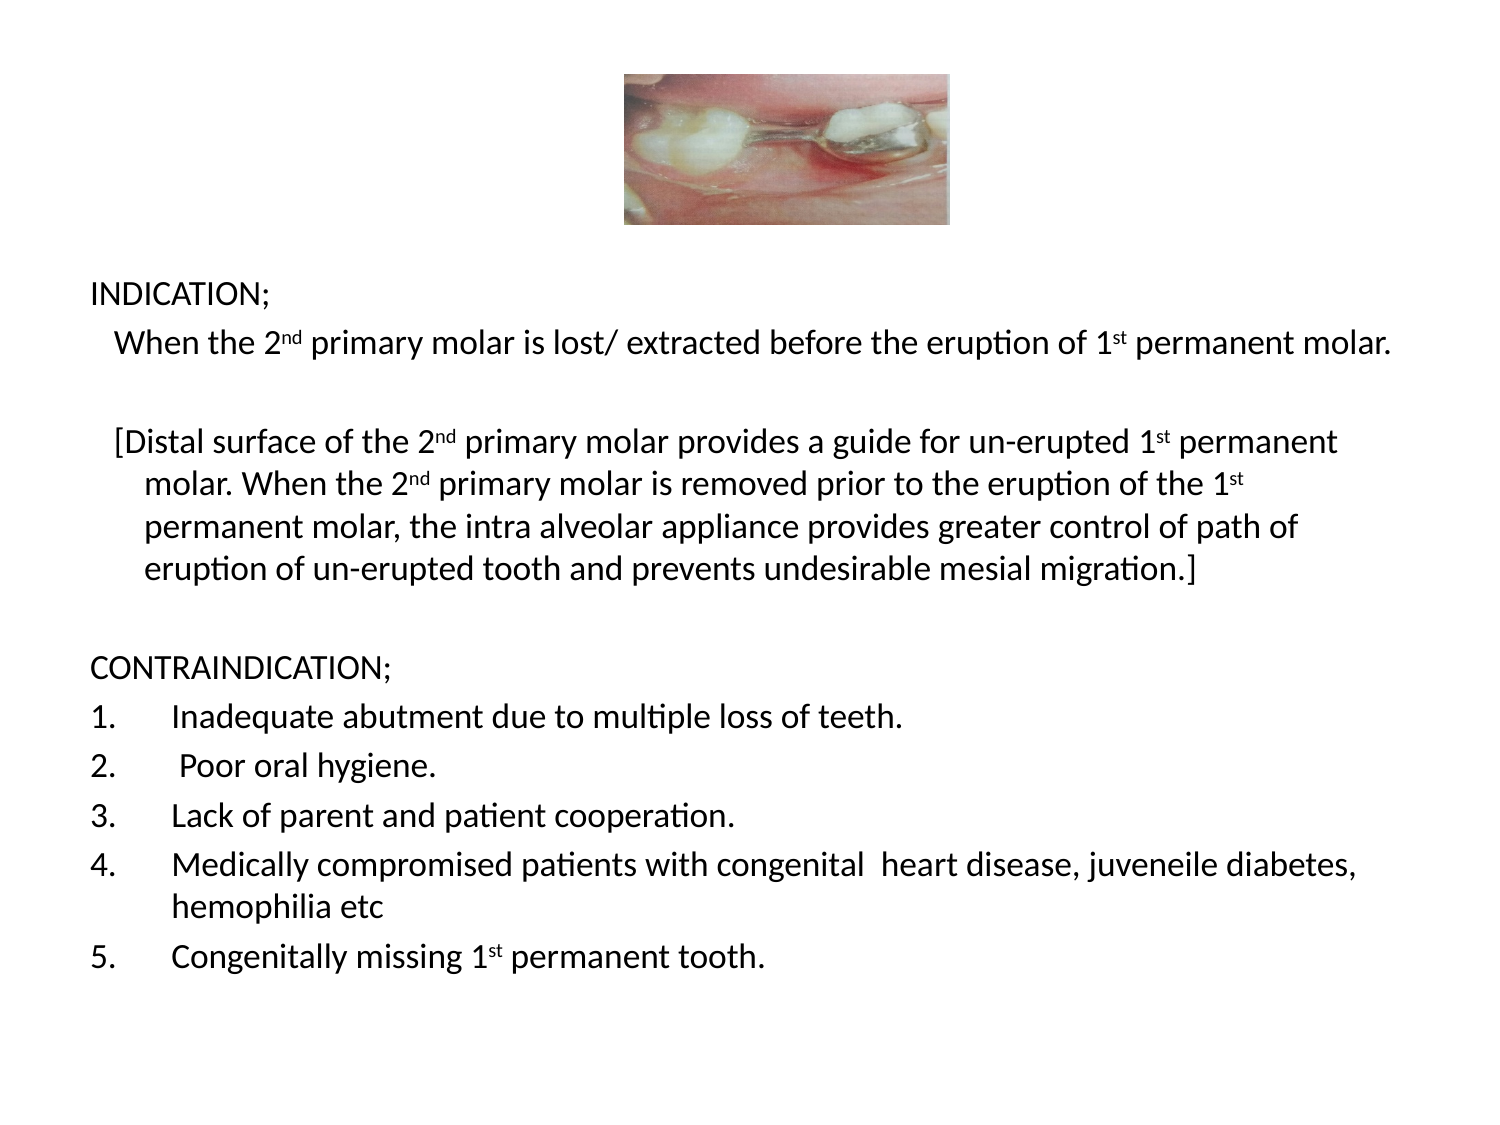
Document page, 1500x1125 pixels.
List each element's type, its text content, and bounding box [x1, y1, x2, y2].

list INDICATION; When the 2nd primary molar is lost/ extracted before the eruption of 1st permanent molar. [Distal surface of the 2nd primary molar provides a guide for un-erupted 1st permanent molar. When the 2nd primary molar is removed prior to the eruption of the 1st permanent molar, the intra alveolar appliance provides greater control of path of eruption of un-erupted tooth and prevents undesirable mesial migration.] CONTRAINDICATION; Inadequate abutment due to multiple loss of teeth. Poor oral hygiene. Lack of parent and patient cooperation. Medically compromised patients with congenital heart disease, juveneile diabetes, hemophilia etc Congenitally missing 1st permanent tooth. [75, 262, 1425, 1005]
picture [624, 74, 951, 226]
